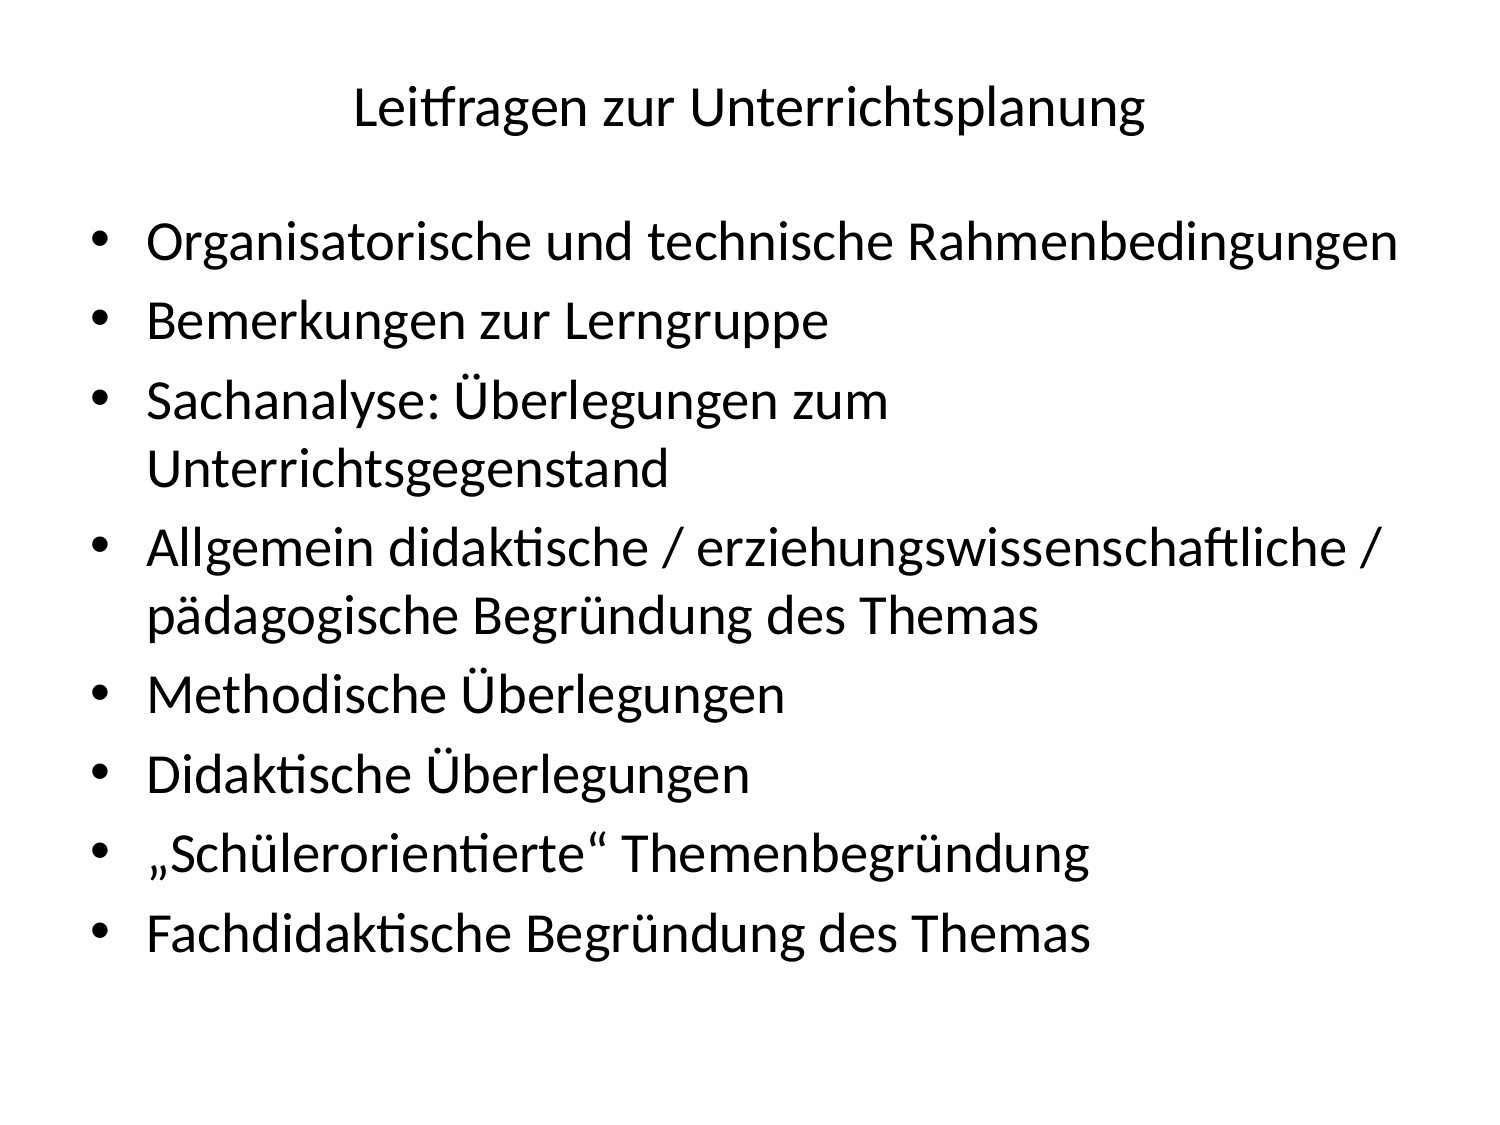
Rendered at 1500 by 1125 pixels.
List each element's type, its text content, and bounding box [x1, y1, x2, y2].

list Organisatorische und technische Rahmenbedingungen Bemerkungen zur Lerngruppe Sachanalyse: Überlegungen zum Unterrichtsgegenstand Allgemein didaktische / erziehungswissenschaftliche / pädagogische Begründung des Themas Methodische Überlegungen Didaktische Überlegungen „Schülerorientierte“ Themenbegründung Fachdidaktische Begründung des Themas [75, 196, 1425, 1005]
title Leitfragen zur Unterrichtsplanung [75, 45, 1425, 161]
